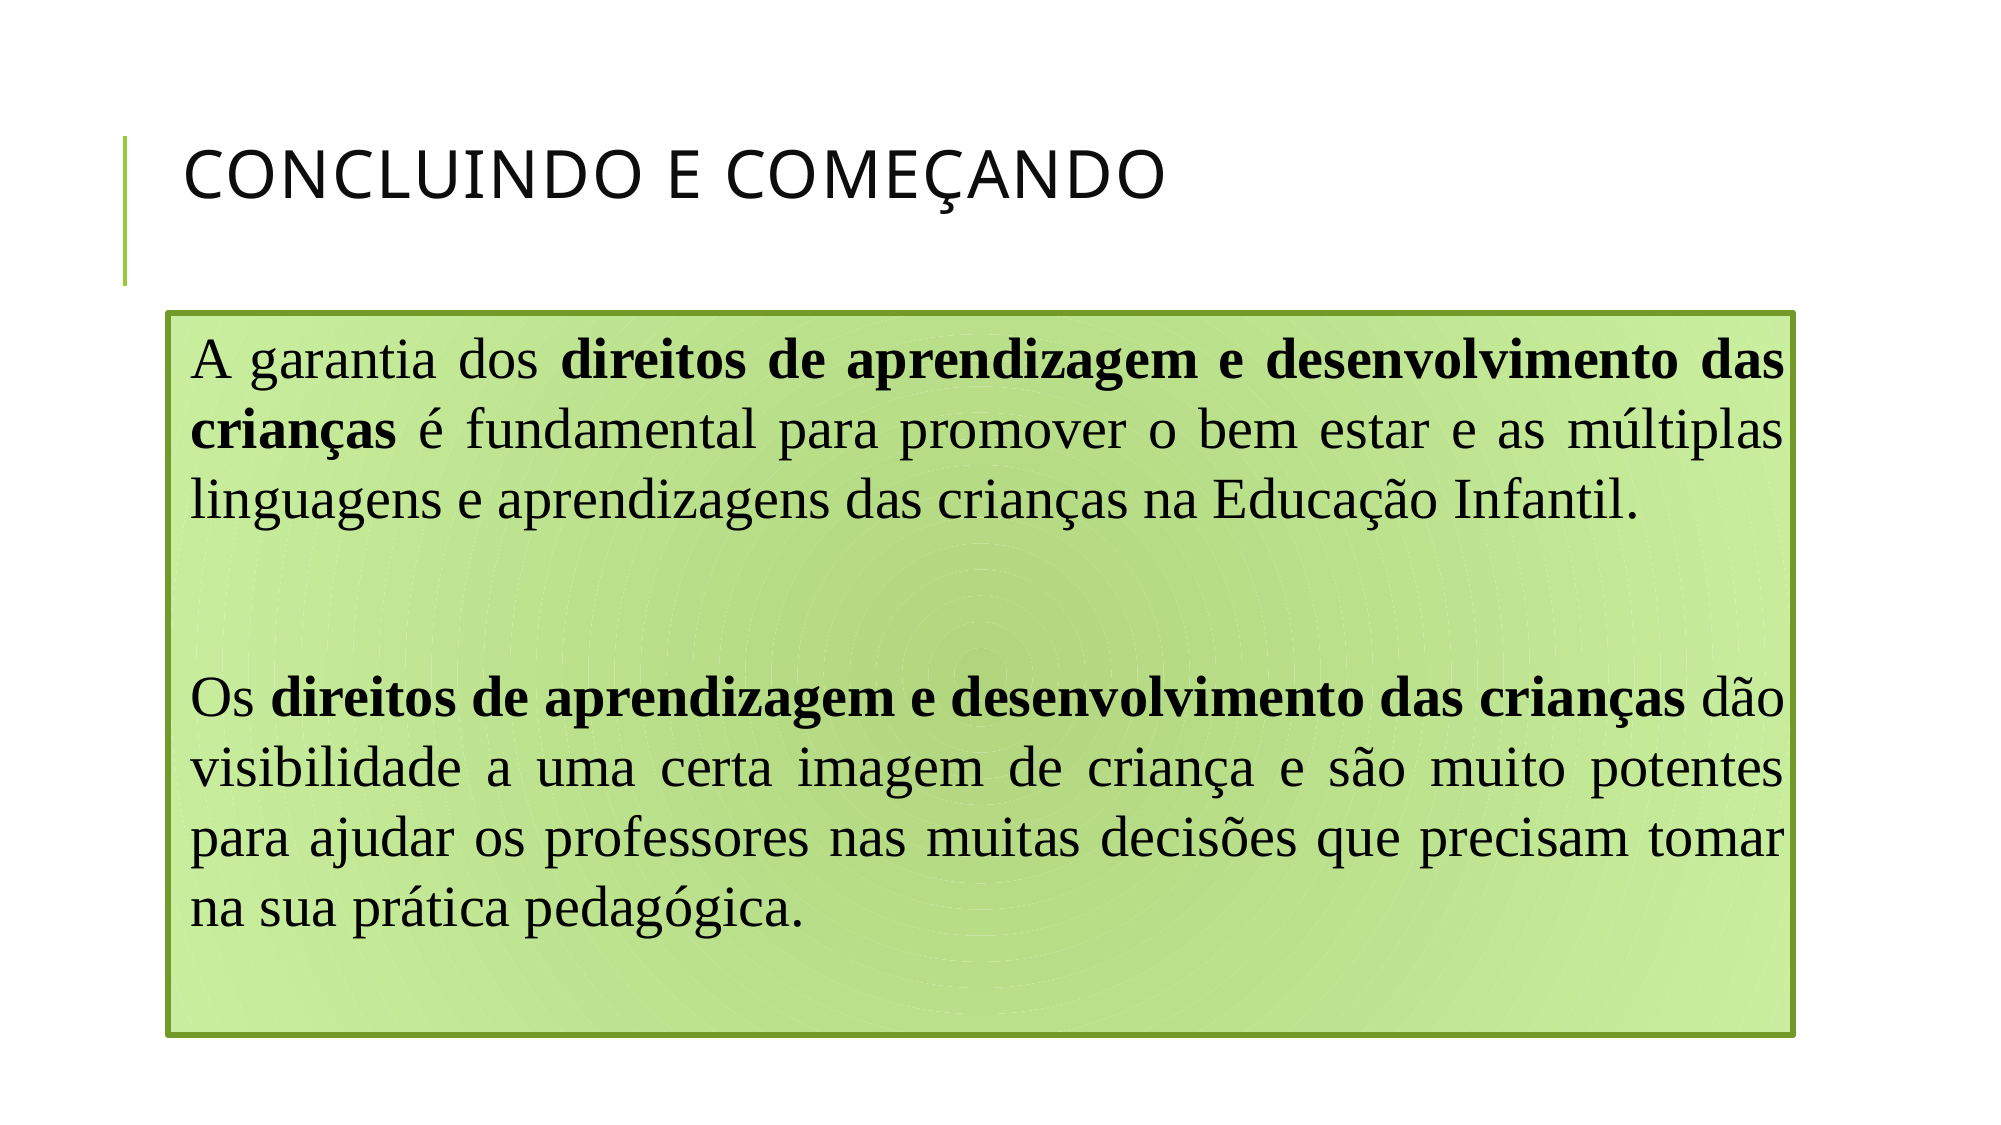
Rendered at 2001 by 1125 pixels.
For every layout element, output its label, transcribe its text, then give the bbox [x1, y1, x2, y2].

title CONCLUINDO E COMEÇANDO [168, 96, 1763, 312]
list A garantia dos direitos de aprendizagem e desenvolvimento das crianças é fundamental para promover o bem estar e as múltiplas linguagens e aprendizagens das crianças na Educação Infantil. Os direitos de aprendizagem e desenvolvimento das crianças dão visibilidade a uma certa imagem de criança e são muito potentes para ajudar os professores nas muitas decisões que precisam tomar na sua prática pedagógica. [167, 312, 1794, 1036]
